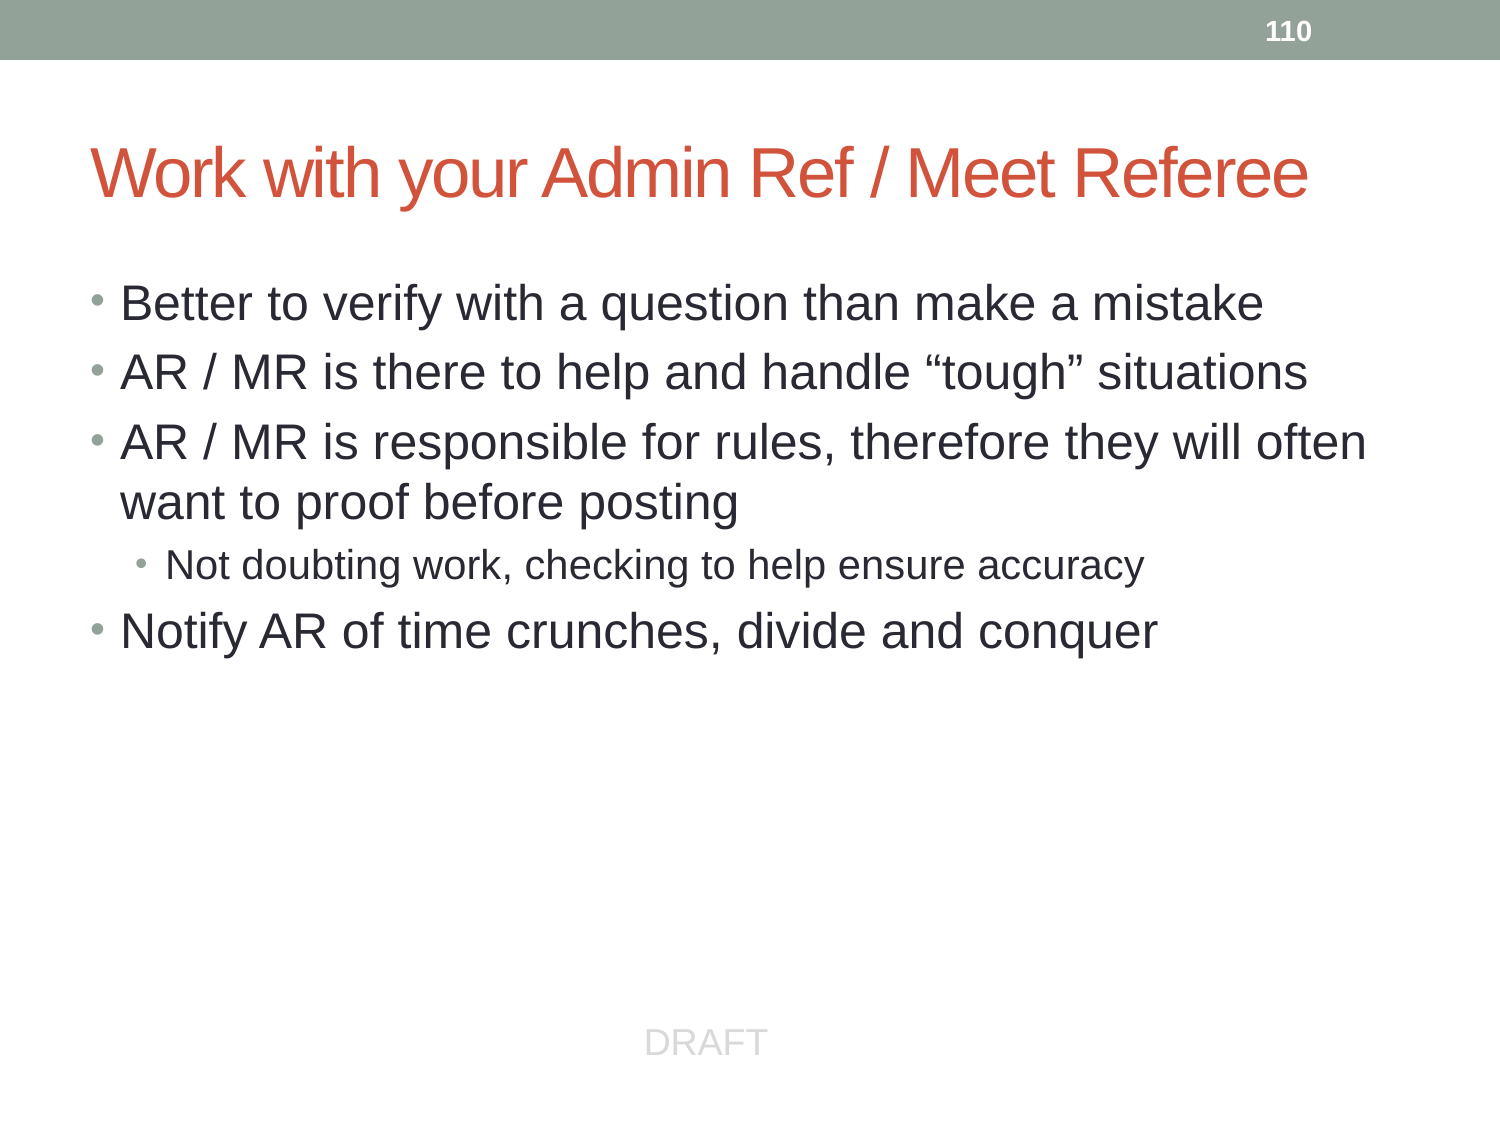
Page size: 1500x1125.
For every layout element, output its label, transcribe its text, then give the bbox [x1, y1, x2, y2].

list Better to verify with a question than make a mistake AR / MR is there to help and handle “tough” situations AR / MR is responsible for rules, therefore they will often want to proof before posting Not doubting work, checking to help ensure accuracy Notify AR of time crunches, divide and conquer [75, 262, 1425, 1063]
slide_number 110 [1250, 3, 1425, 57]
title Work with your Admin Ref / Meet Referee [75, 87, 1425, 250]
